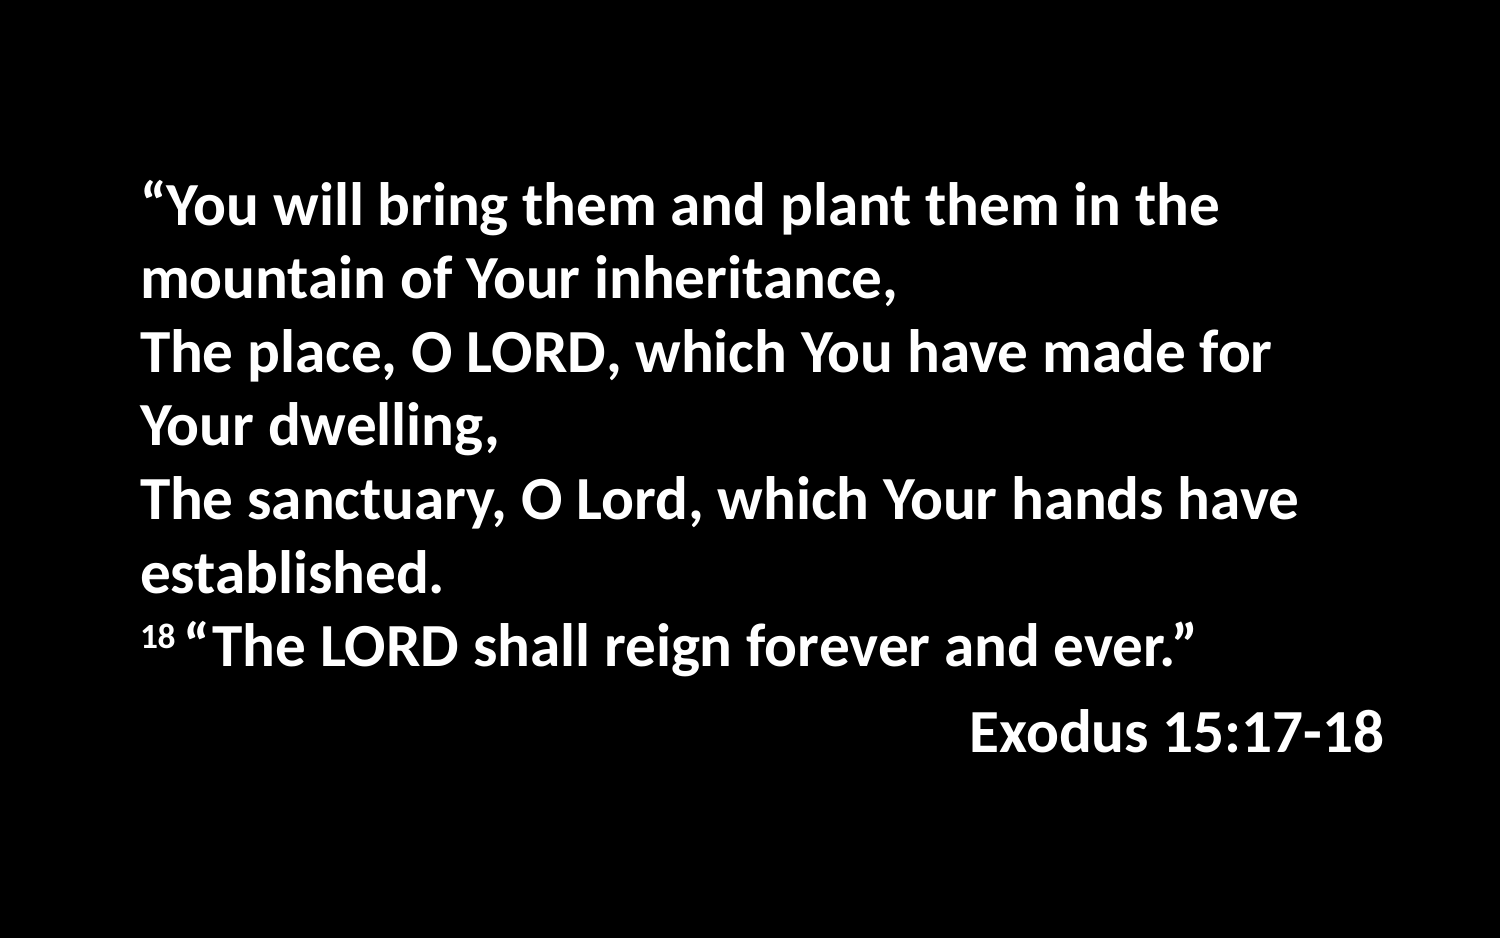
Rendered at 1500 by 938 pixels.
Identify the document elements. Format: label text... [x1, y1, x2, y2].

list “You will bring them and plant them in the mountain of Your inheritance, The place, O Lord, which You have made for Your dwelling, The sanctuary, O Lord, which Your hands have established. 18 “The Lord shall reign forever and ever.” Exodus 15:17-18 [125, 156, 1400, 775]
